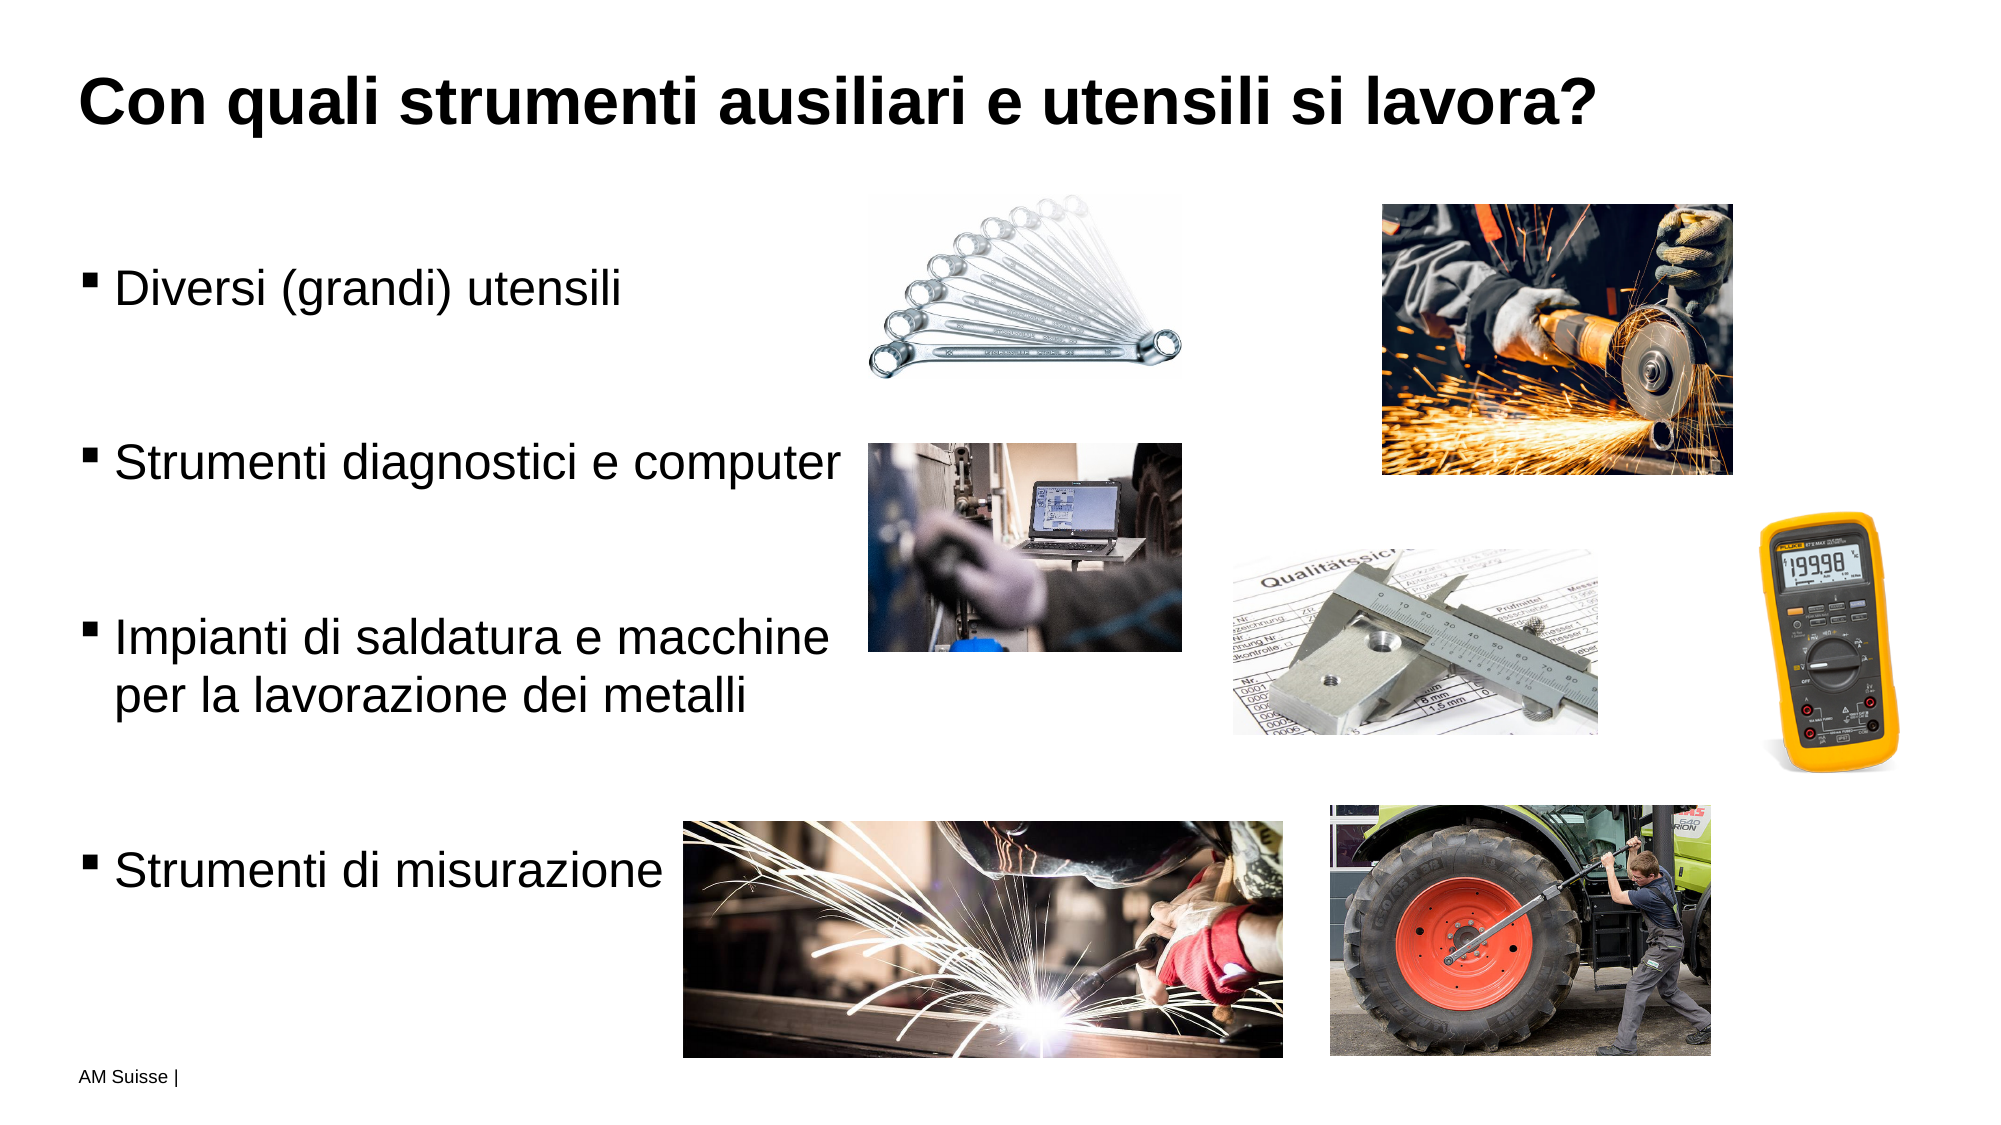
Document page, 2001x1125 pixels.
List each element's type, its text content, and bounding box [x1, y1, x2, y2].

picture [1381, 204, 1733, 475]
picture [868, 443, 1182, 652]
picture [682, 821, 1283, 1058]
list Diversi (grandi) utensili Strumenti diagnostici e computer Impianti di saldatura e macchine per la lavorazione dei metalli Strumenti di misurazione [78, 258, 1922, 1012]
picture [1330, 805, 1711, 1056]
picture [1233, 549, 1598, 735]
picture [868, 194, 1182, 379]
title Con quali strumenti ausiliari e utensili si lavora? [78, 67, 1922, 140]
picture [1630, 497, 2000, 787]
